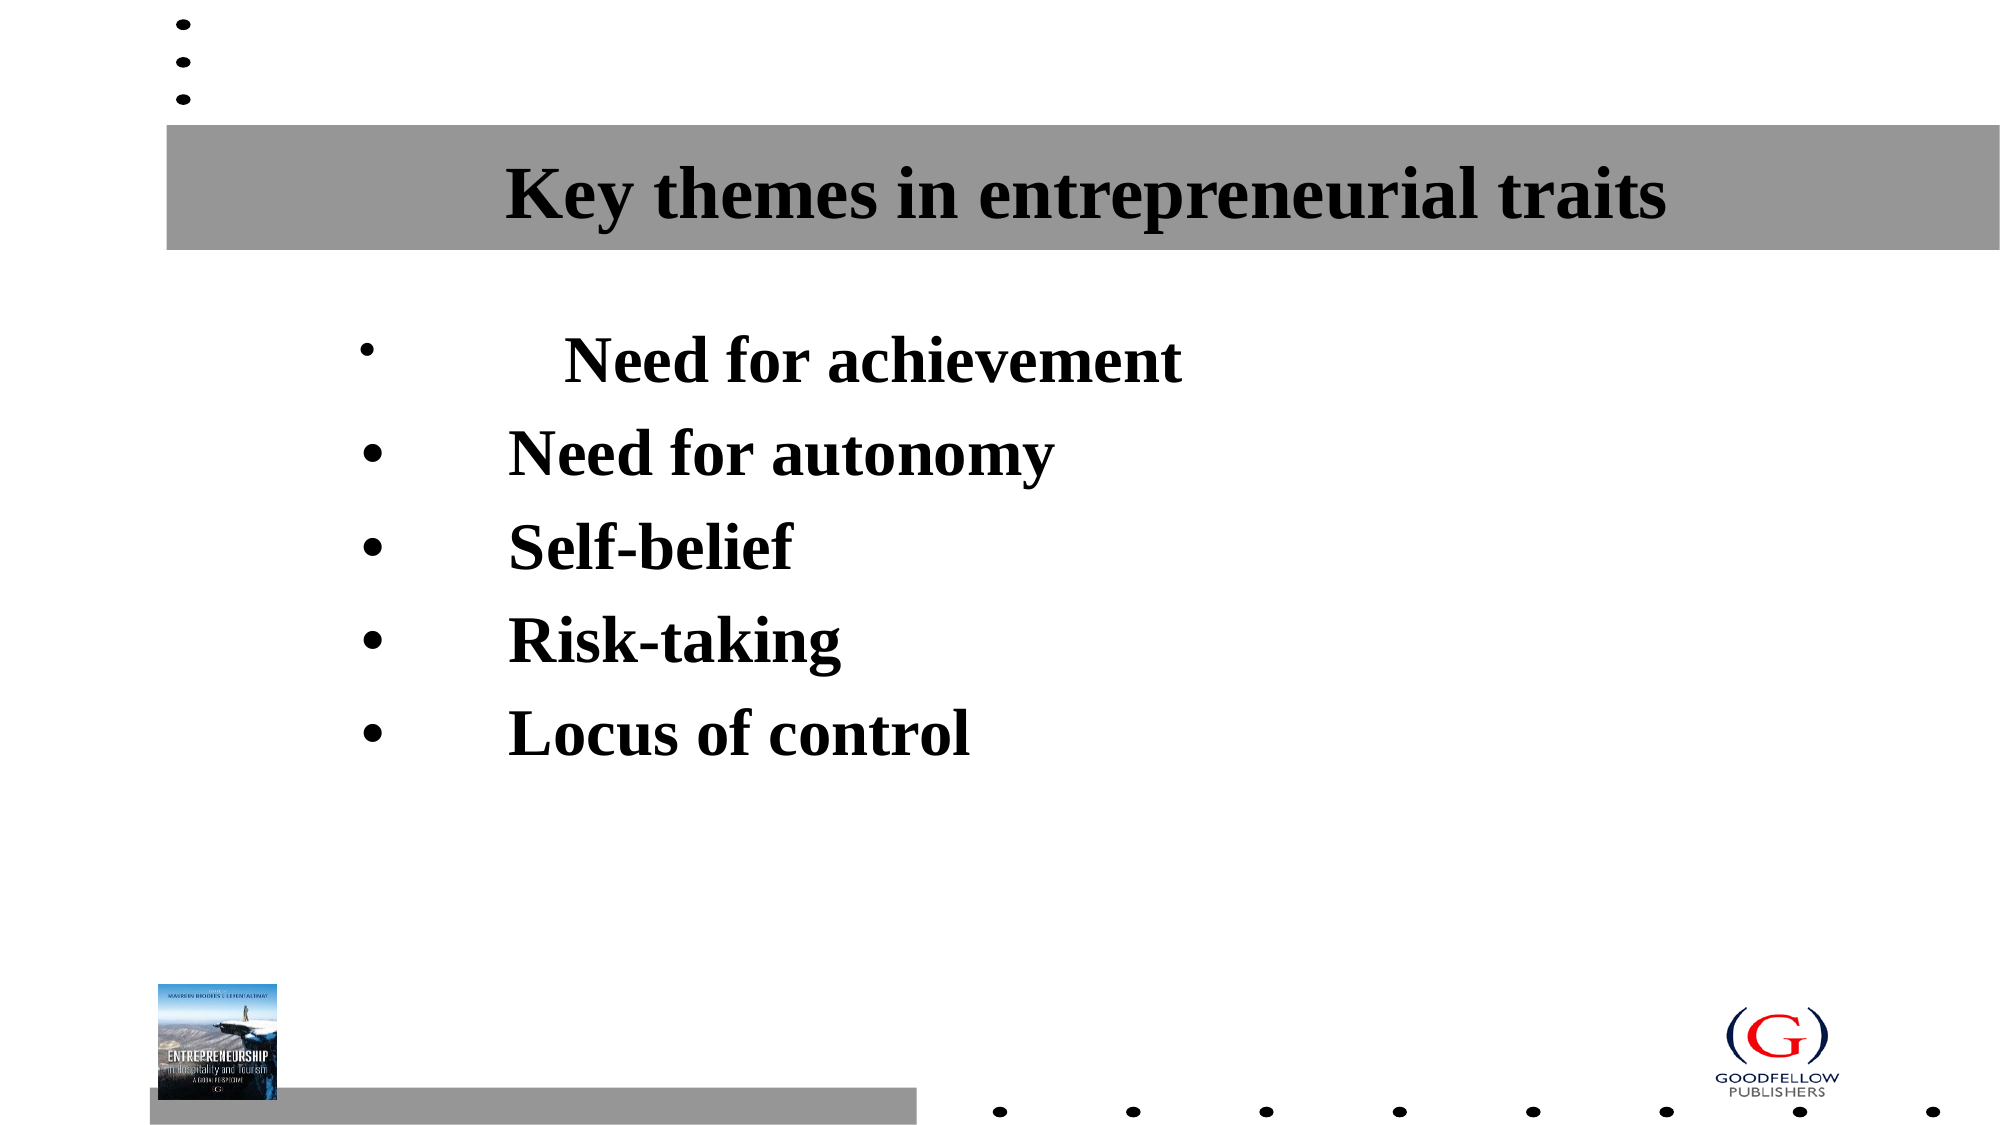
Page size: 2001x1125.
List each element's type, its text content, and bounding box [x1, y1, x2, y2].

picture [158, 984, 277, 1100]
picture [1713, 1004, 1850, 1100]
list Need for achievement • Need for autonomy • Self-belief • Risk-taking • Locus of control [287, 224, 1713, 1113]
title Key themes in entrepreneurial traits [450, 76, 1725, 300]
